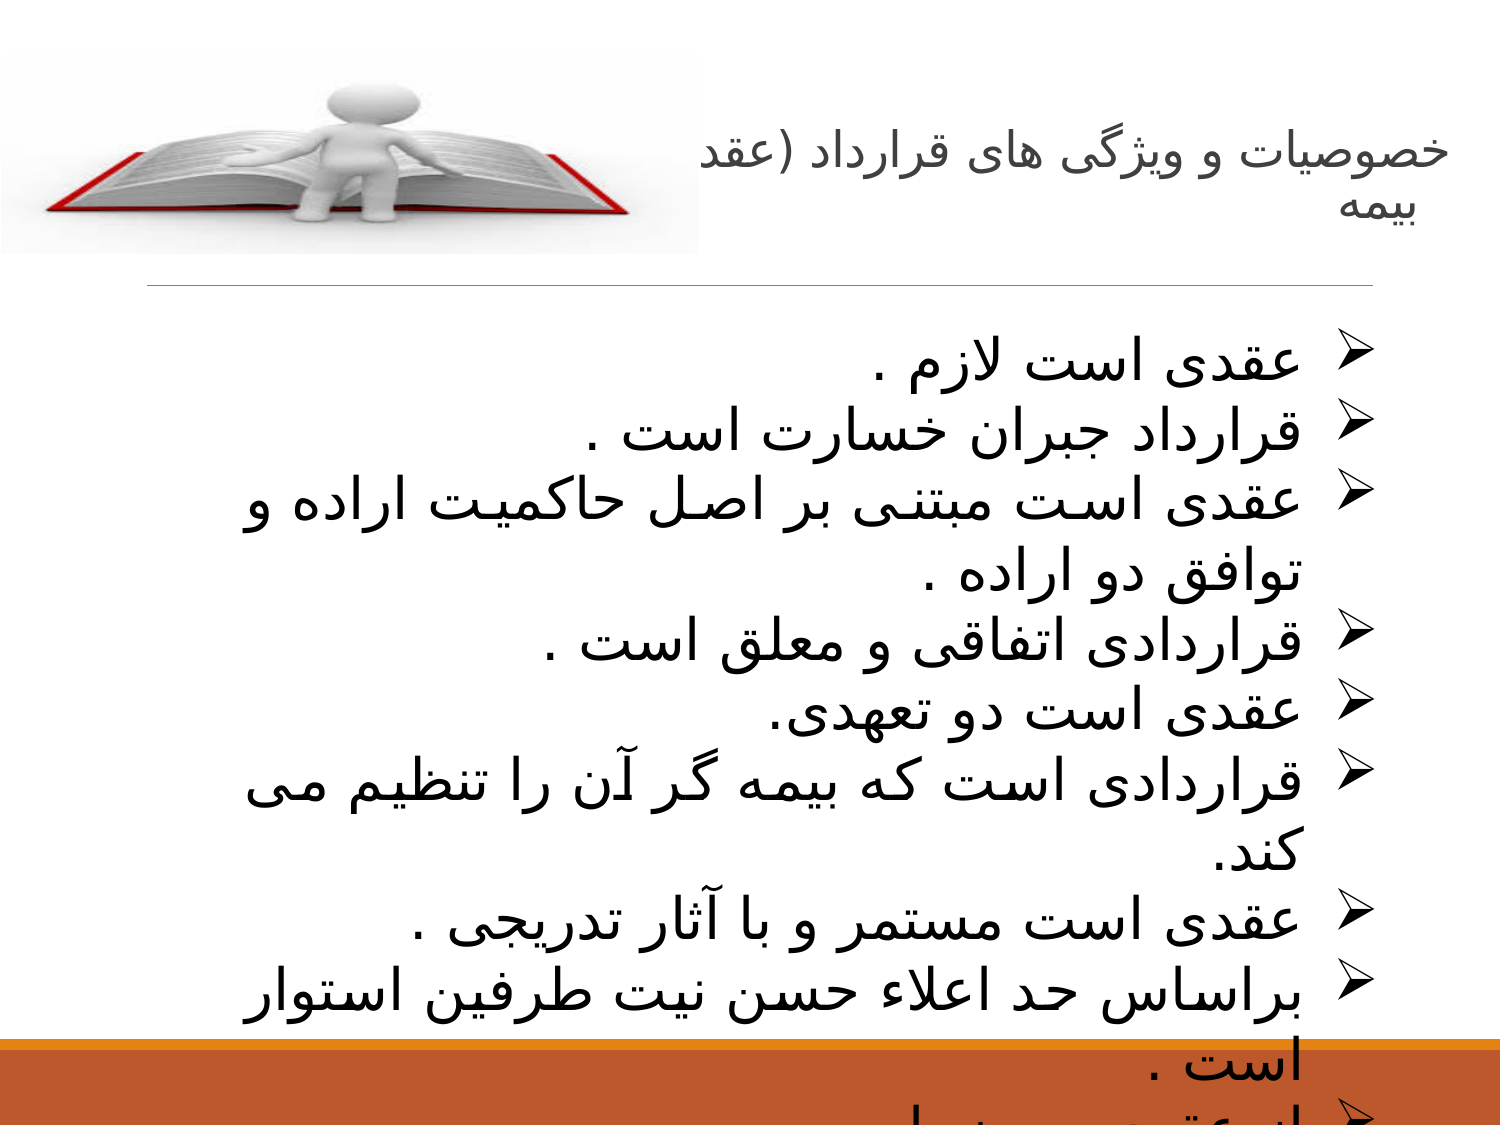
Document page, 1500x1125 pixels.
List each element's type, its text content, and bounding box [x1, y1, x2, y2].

text_box عقدی است لازم . قرارداد جبران خسارت است . عقدی است مبتنی بر اصل حاکمیت اراده و توافق دو اراده . قراردادی اتفاقی و معلق است . عقدی است دو تعهدی. قراردادی است که بیمه گر آن را تنظیم می کند. عقدی است مستمر و با آثار تدریجی . براساس حد اعلاء حسن نیت طرفین استوار است . از عقود معوض است . [230, 314, 1395, 1125]
picture [1, 53, 700, 254]
title خصوصیات و ویژگی های قرارداد (عقد) بیمه [707, 118, 1467, 237]
